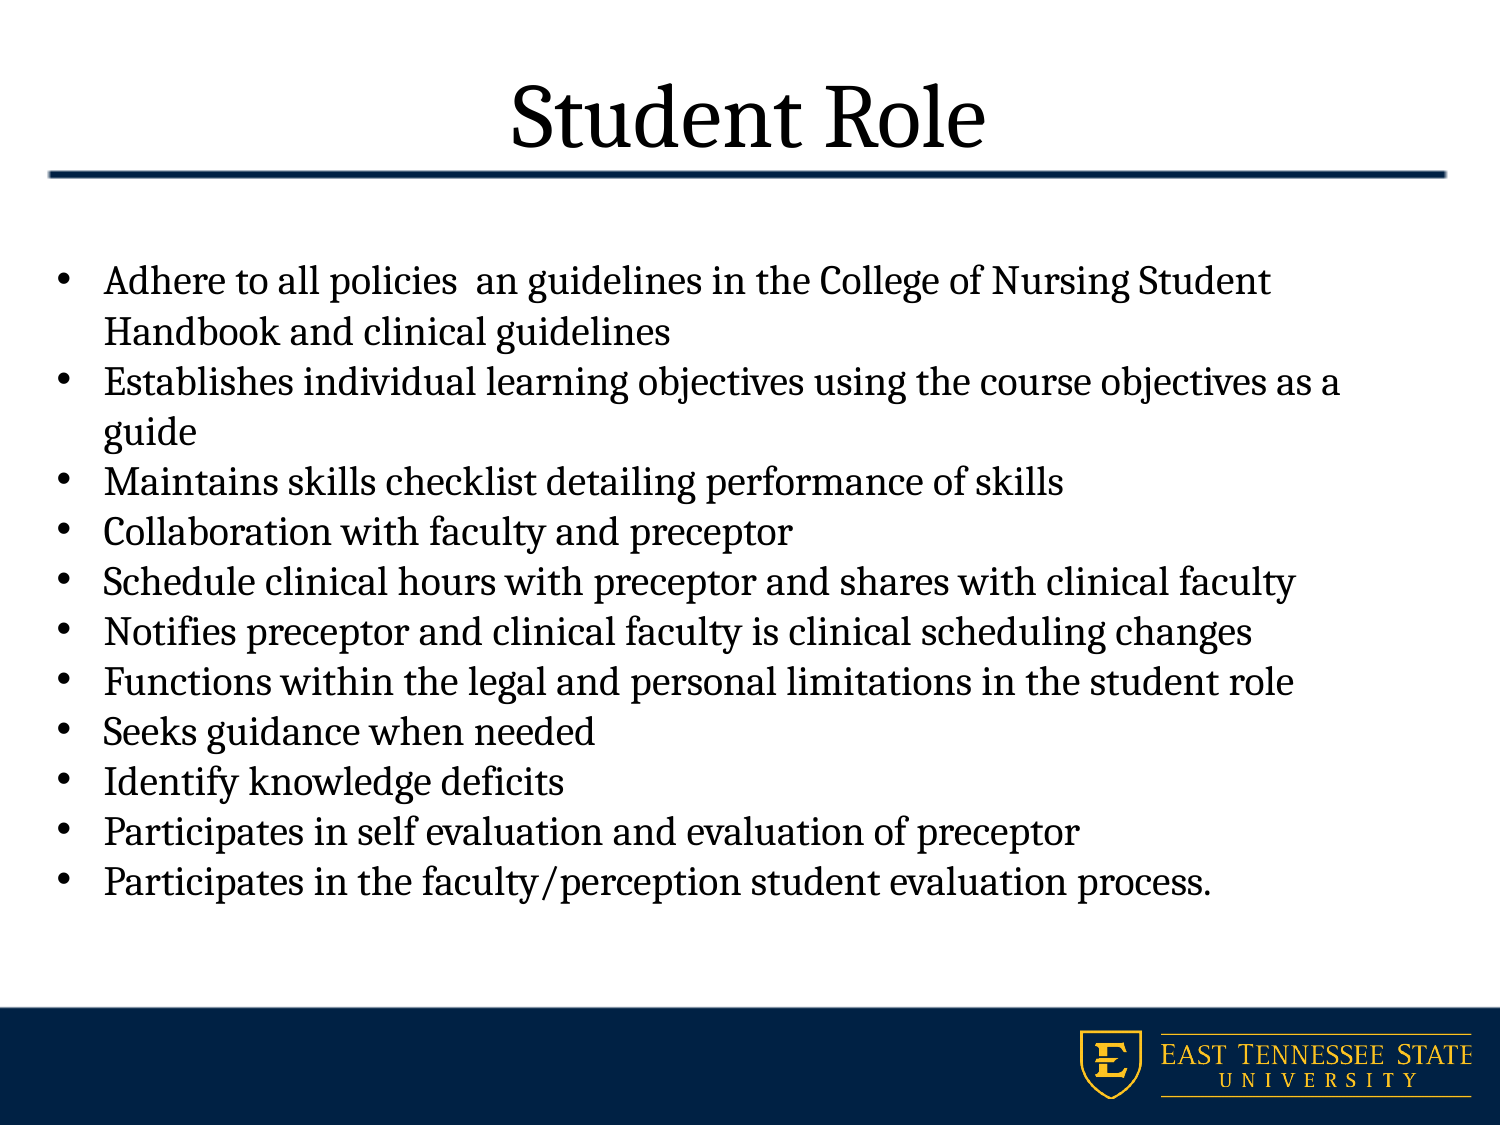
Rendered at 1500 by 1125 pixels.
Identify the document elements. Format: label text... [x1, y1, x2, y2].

picture [0, 0, 1500, 1125]
text_box Adhere to all policies an guidelines in the College of Nursing Student Handbook and clinical guidelines Establishes individual learning objectives using the course objectives as a guide Maintains skills checklist detailing performance of skills Collaboration with faculty and preceptor Schedule clinical hours with preceptor and shares with clinical faculty Notifies preceptor and clinical faculty is clinical scheduling changes Functions within the legal and personal limitations in the student role Seeks guidance when needed Identify knowledge deficits Participates in self evaluation and evaluation of preceptor Participates in the faculty/perception student evaluation process. [41, 246, 1425, 911]
title Student Role [75, 17, 1425, 205]
